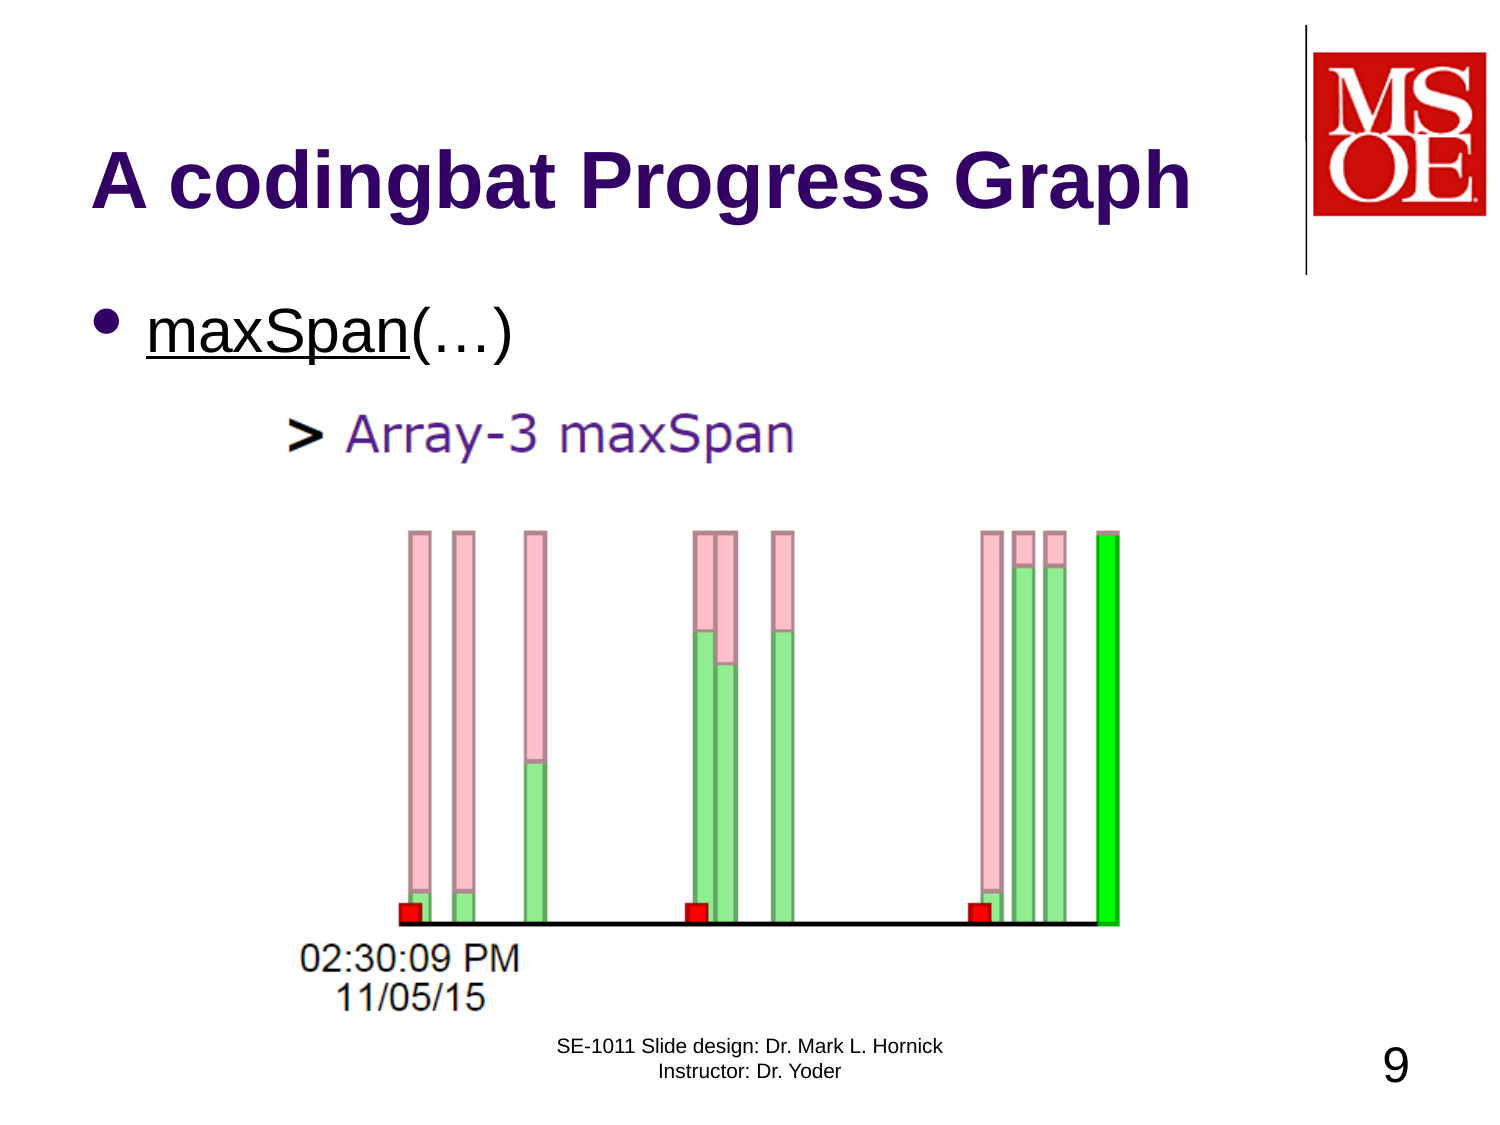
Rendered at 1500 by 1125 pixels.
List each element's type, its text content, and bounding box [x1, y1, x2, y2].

picture [1313, 37, 1488, 232]
title A codingbat Progress Graph [74, 19, 1313, 233]
footer SE-1011 Slide design: Dr. Mark L. Hornick Instructor: Dr. Yoder [512, 1027, 988, 1101]
list maxSpan(…) [74, 281, 1426, 1006]
slide_number 9 [1074, 1024, 1426, 1101]
picture [262, 387, 1170, 1019]
